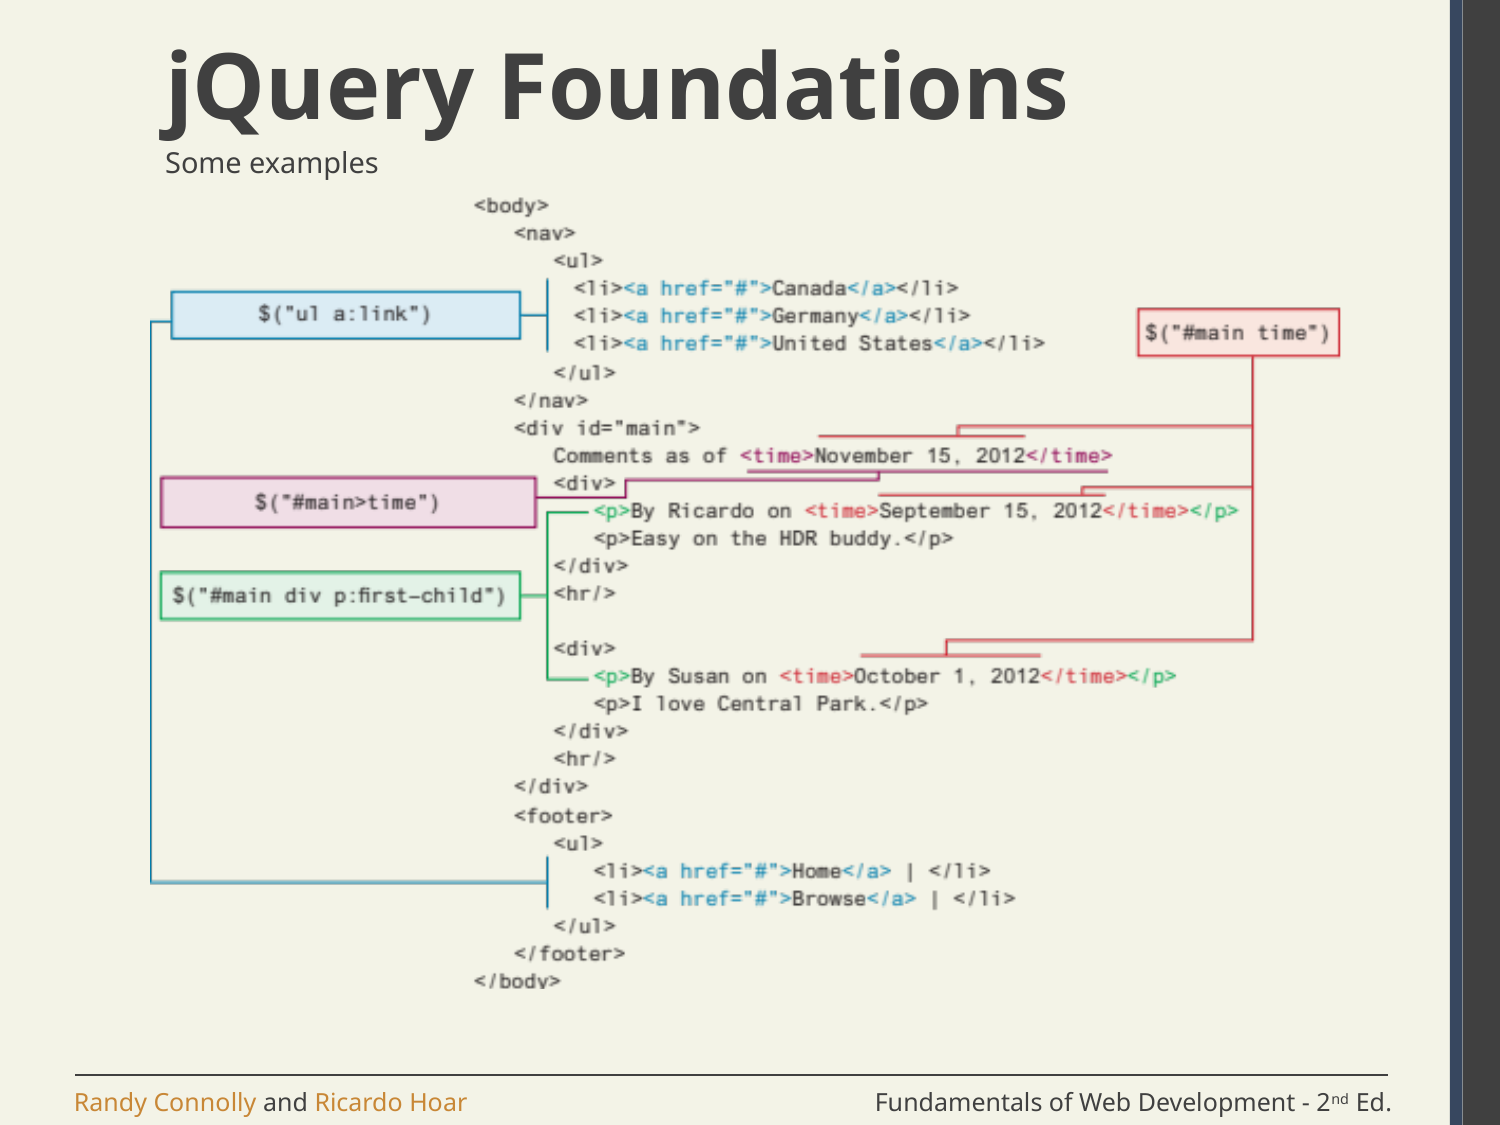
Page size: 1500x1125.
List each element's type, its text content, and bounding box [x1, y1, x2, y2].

list Some examples [150, 137, 1200, 168]
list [149, 170, 1341, 1013]
title jQuery Foundations [150, 20, 1425, 188]
